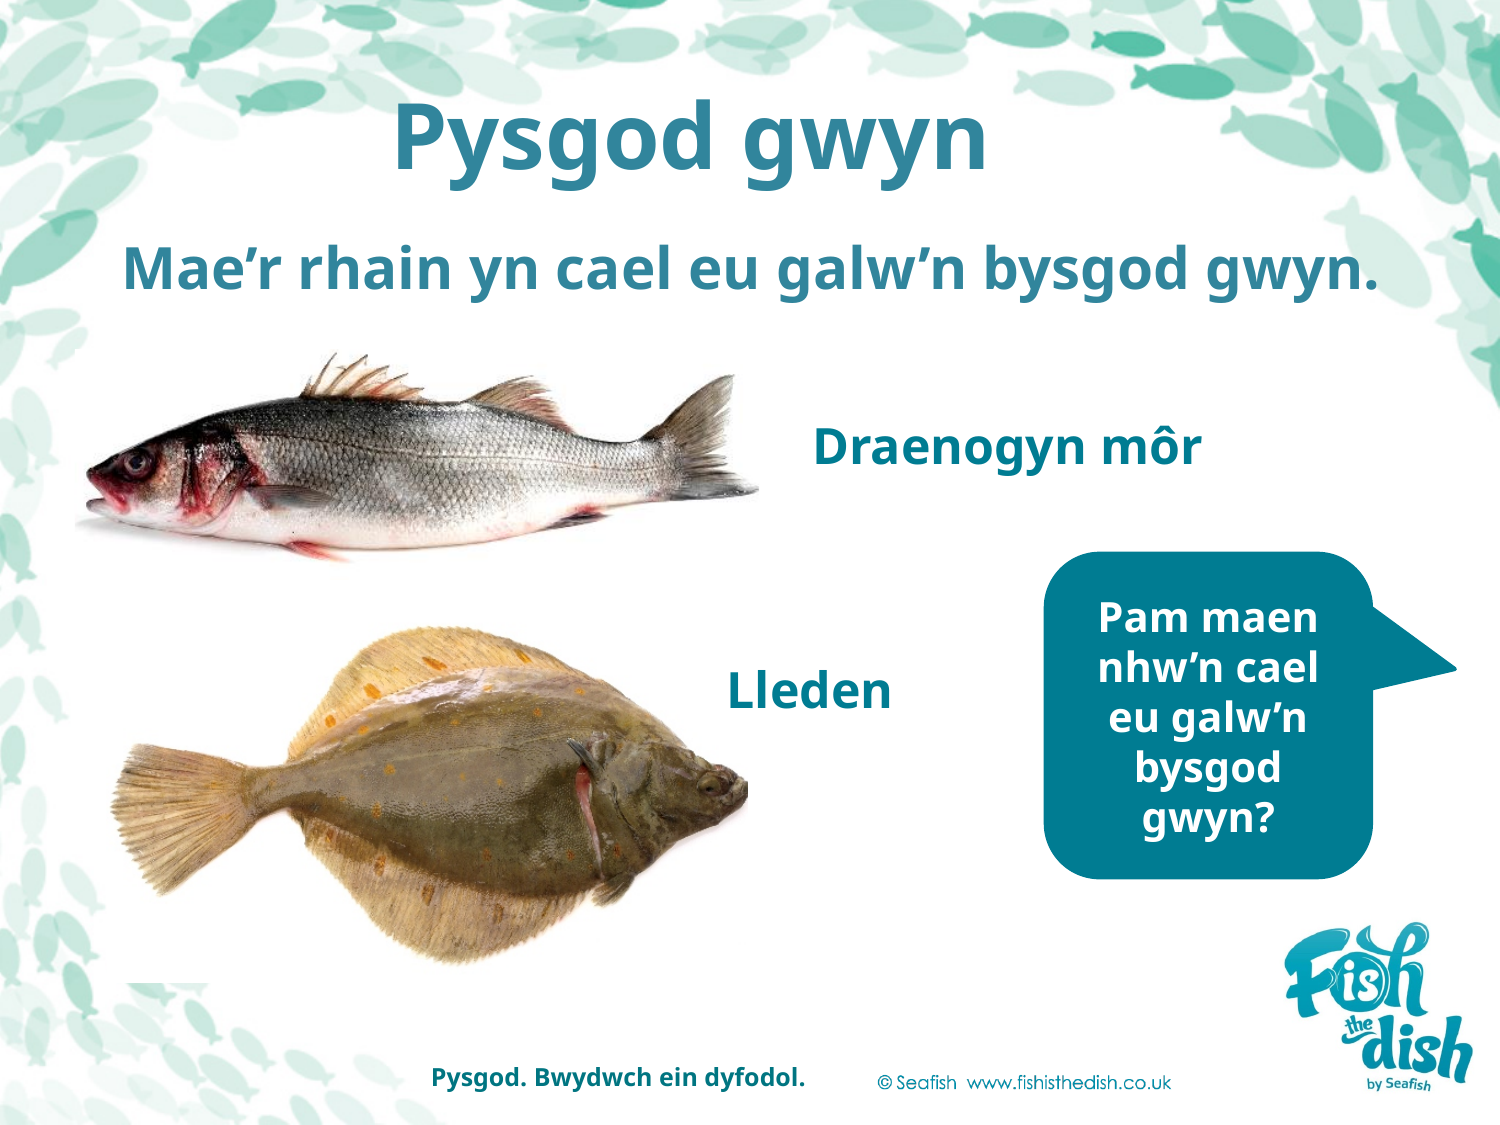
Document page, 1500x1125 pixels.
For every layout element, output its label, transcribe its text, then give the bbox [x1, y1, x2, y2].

title Pysgod gwyn [53, 70, 1329, 224]
picture [0, 0, 1500, 1125]
text_box Lleden [753, 650, 975, 726]
text_box Draenogyn môr [797, 407, 1277, 483]
subtitle Mae’r rhain yn cael eu galw’n bysgod gwyn. [106, 223, 1401, 1055]
text_box Pam maen nhw’n cael eu galw’n bysgod gwyn? [1043, 551, 1457, 880]
